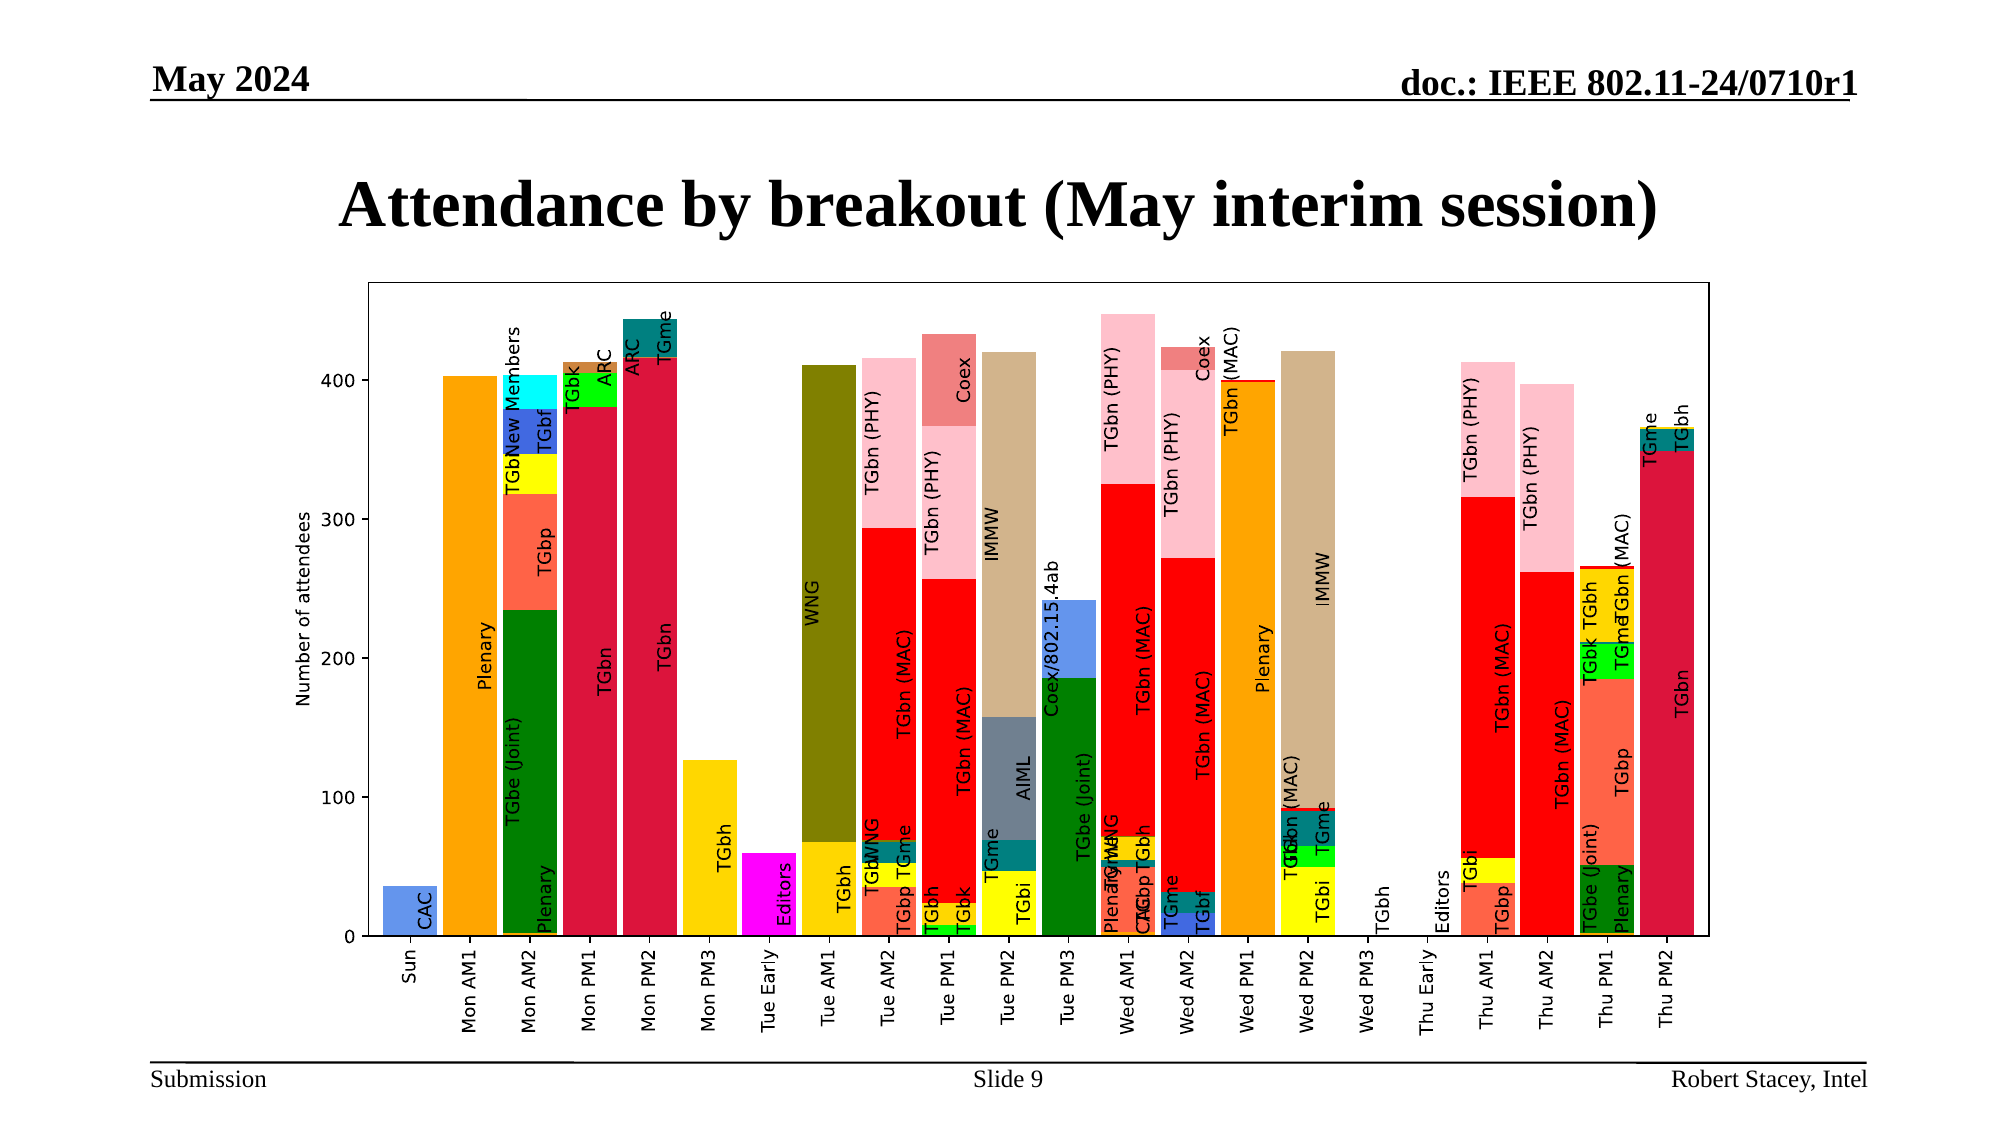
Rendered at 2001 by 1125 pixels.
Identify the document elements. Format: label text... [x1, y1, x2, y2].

slide_number Slide 9 [950, 1067, 1067, 1123]
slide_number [152, 54, 563, 100]
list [274, 262, 1733, 1059]
footer Robert Stacey, Intel [1171, 1061, 1869, 1093]
title Attendance by breakout (May interim session) [149, 112, 1850, 288]
